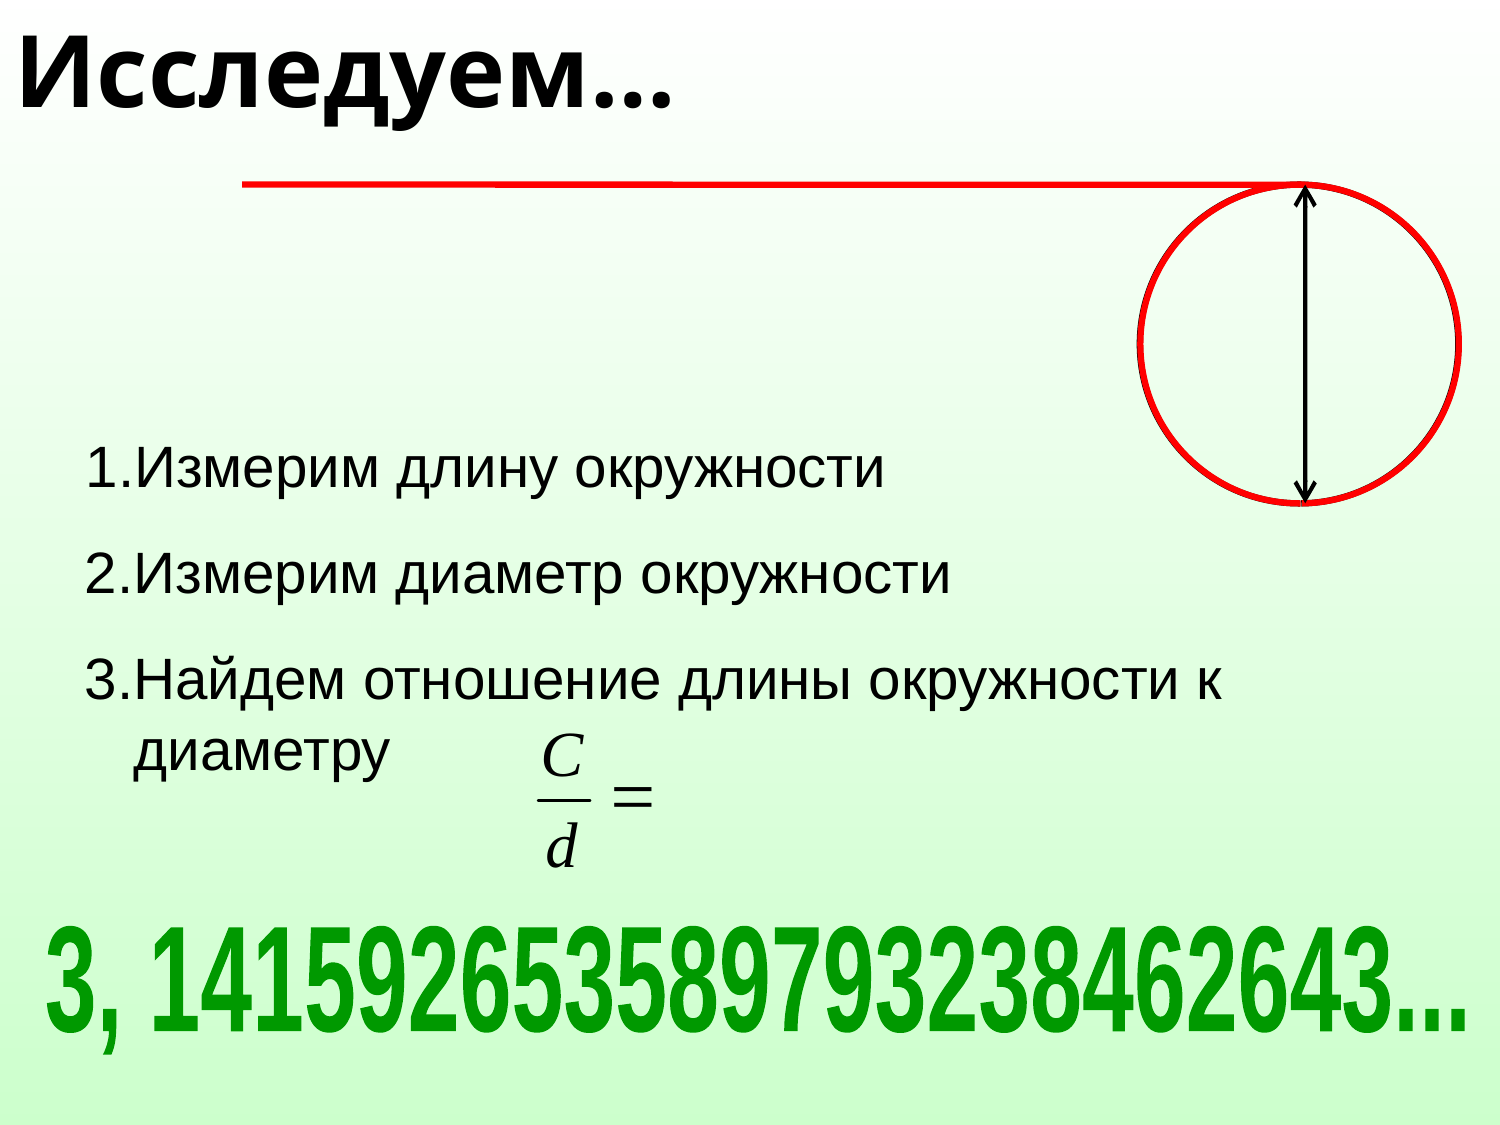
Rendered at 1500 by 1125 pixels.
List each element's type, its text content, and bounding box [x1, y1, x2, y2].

text_box 3.Найдем отношение длины окружности к диаметру [70, 634, 1382, 789]
text_box 1.Измерим длину окружности [70, 421, 902, 507]
text_box 2.Измерим диаметр окружности [70, 528, 1287, 613]
text_box Исследуем… [0, 0, 1465, 135]
text_box [1140, 184, 1305, 504]
text_box [1293, 184, 1317, 504]
text_box [1306, 184, 1459, 504]
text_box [527, 714, 657, 882]
